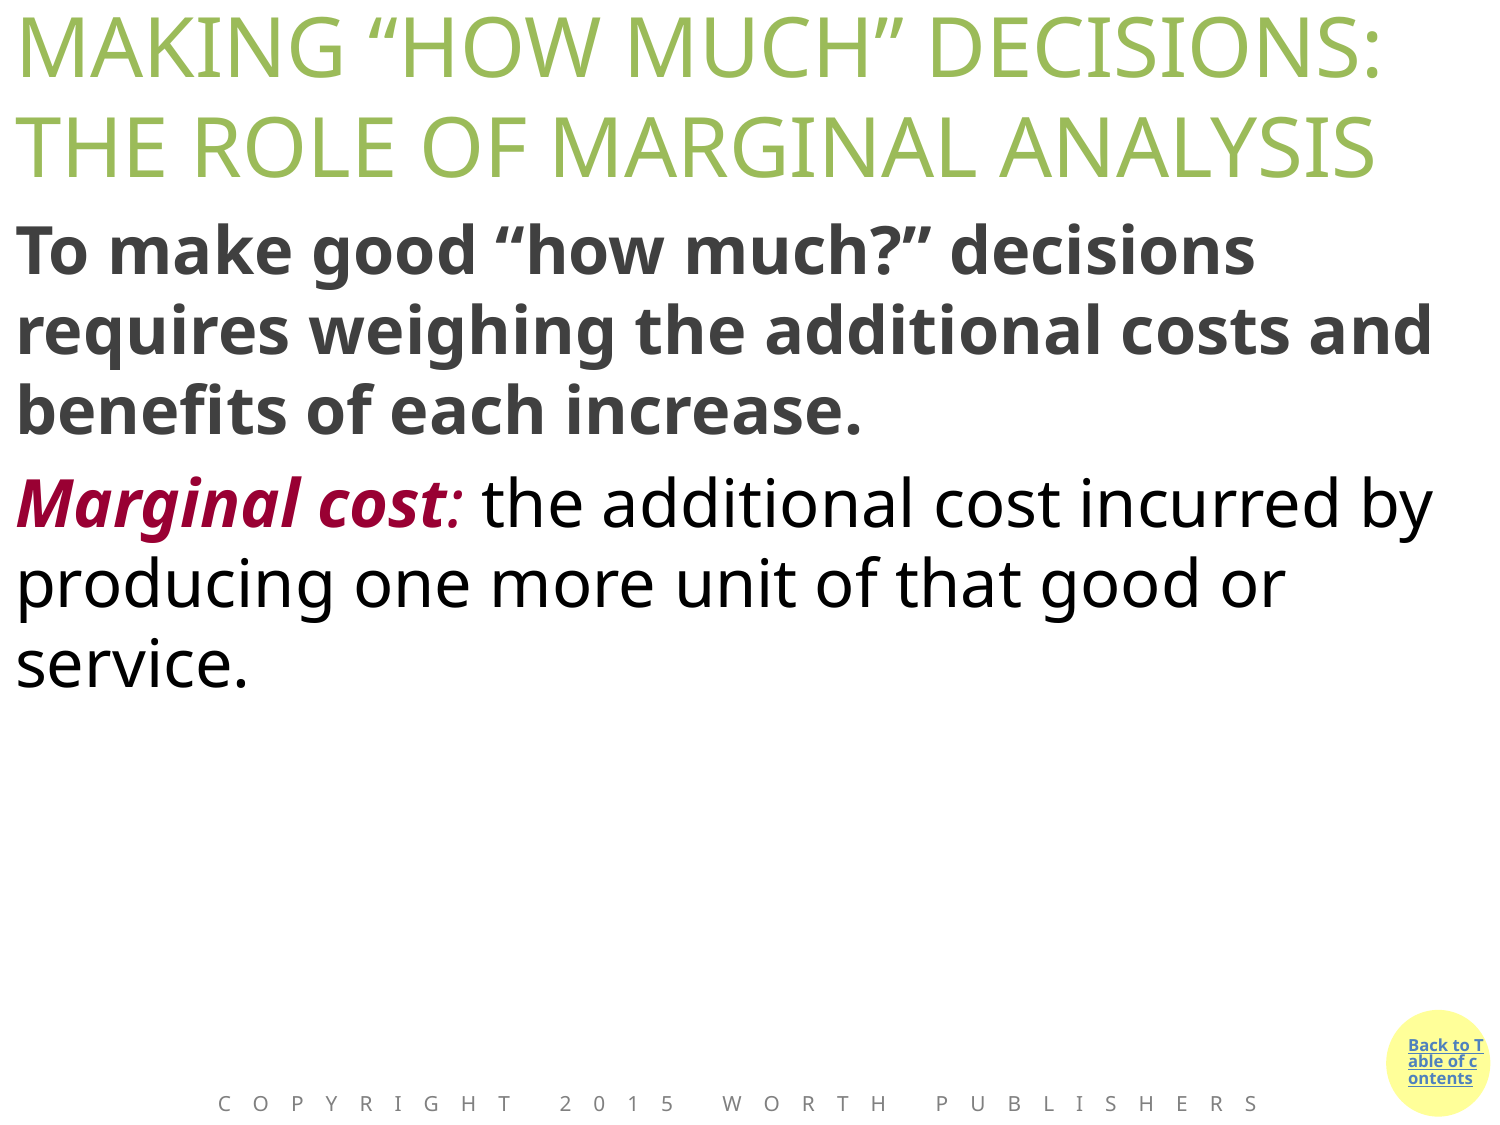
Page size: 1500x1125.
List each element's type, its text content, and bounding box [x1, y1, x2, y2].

title MAKING “HOW MUCH” DECISIONS: THE ROLE OF MARGINAL ANALYSIS [0, 0, 1500, 188]
footer Copyright 2015 Worth Publishers [203, 1083, 1368, 1121]
list To make good “how much?” decisions requires weighing the additional costs and benefits of each increase. Marginal cost: the additional cost incurred by producing one more unit of that good or service. [0, 200, 1488, 713]
